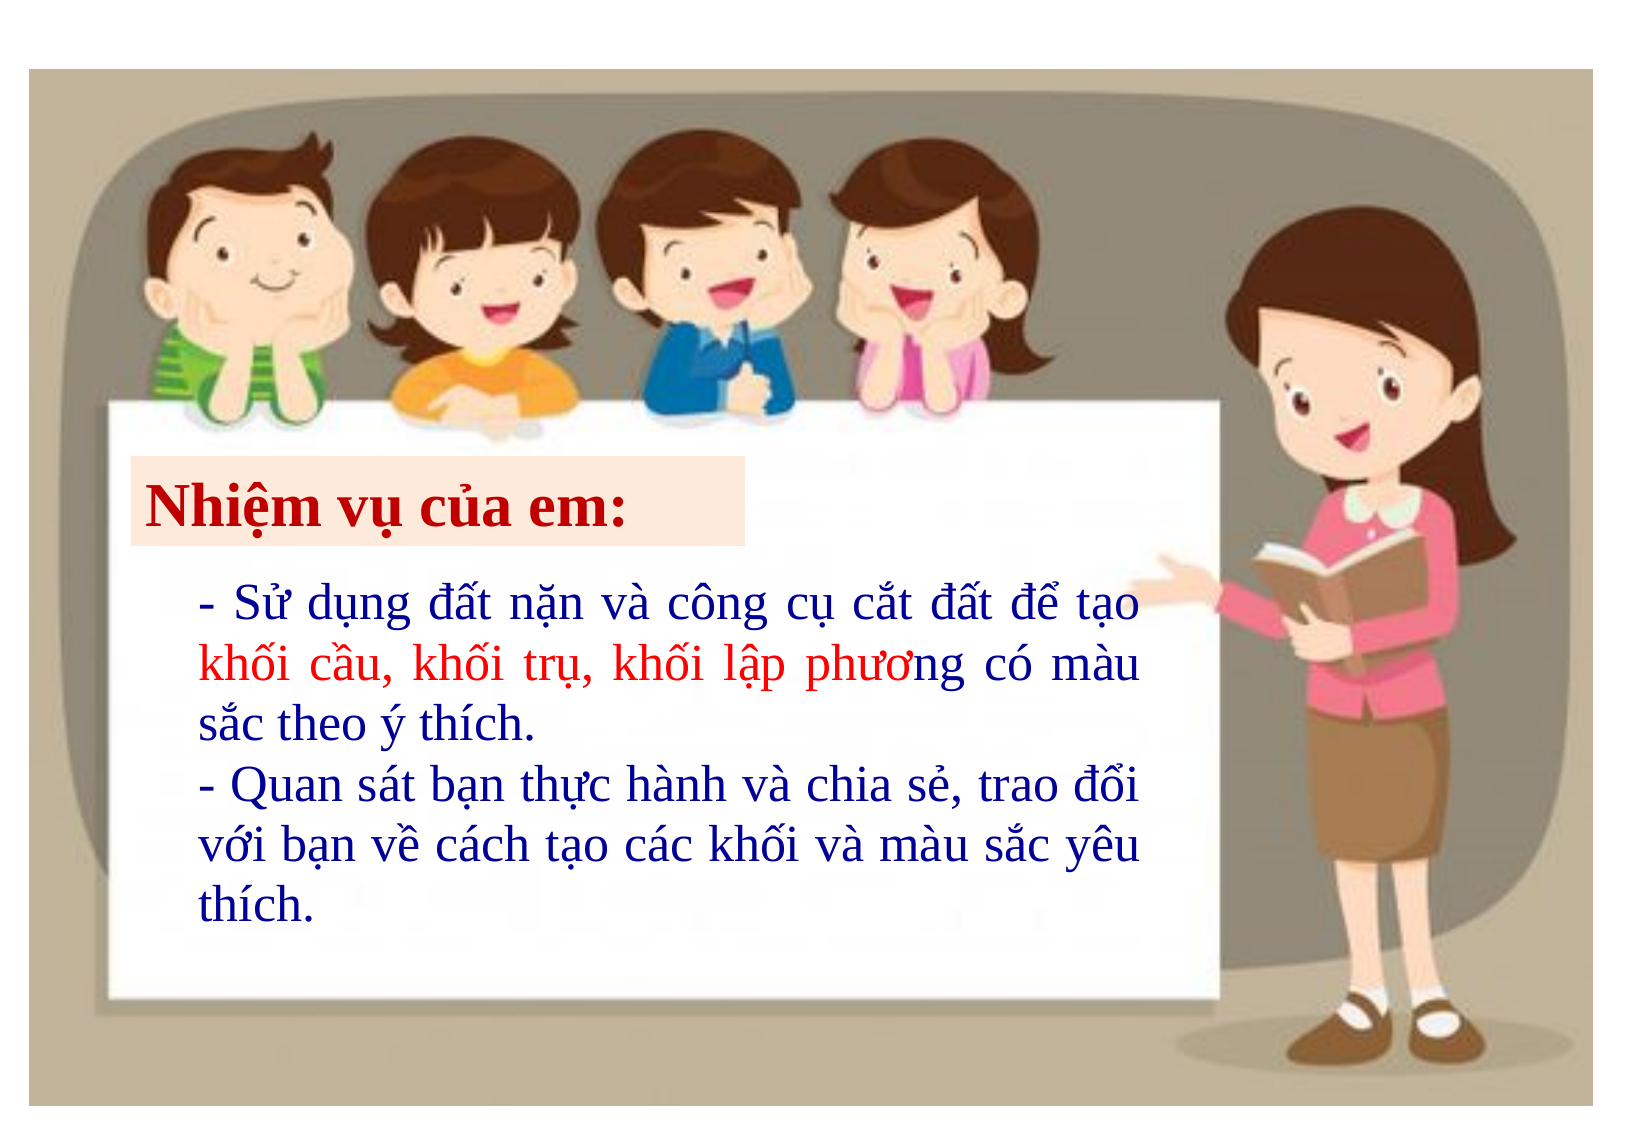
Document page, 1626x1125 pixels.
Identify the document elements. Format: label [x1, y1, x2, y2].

picture [29, 69, 1593, 1106]
